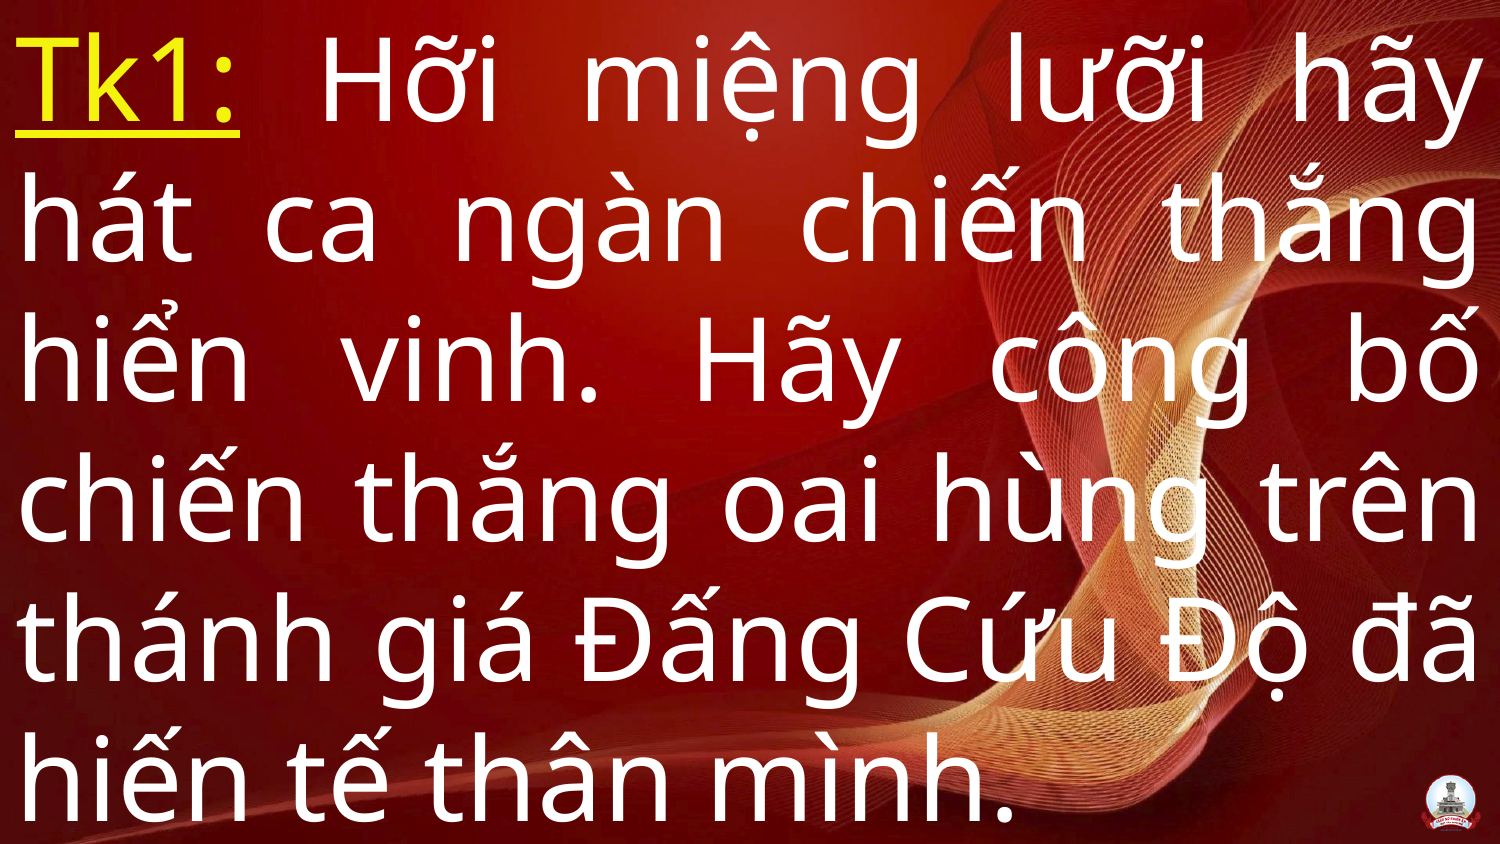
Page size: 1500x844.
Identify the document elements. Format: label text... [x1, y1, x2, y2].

subtitle Tk1: Hỡi miệng lưỡi hãy hát ca ngàn chiến thắng hiển vinh. Hãy công bố chiến thắng oai hùng trên thánh giá Đấng Cứu Độ đã hiến tế thân mình. [0, 0, 1500, 844]
